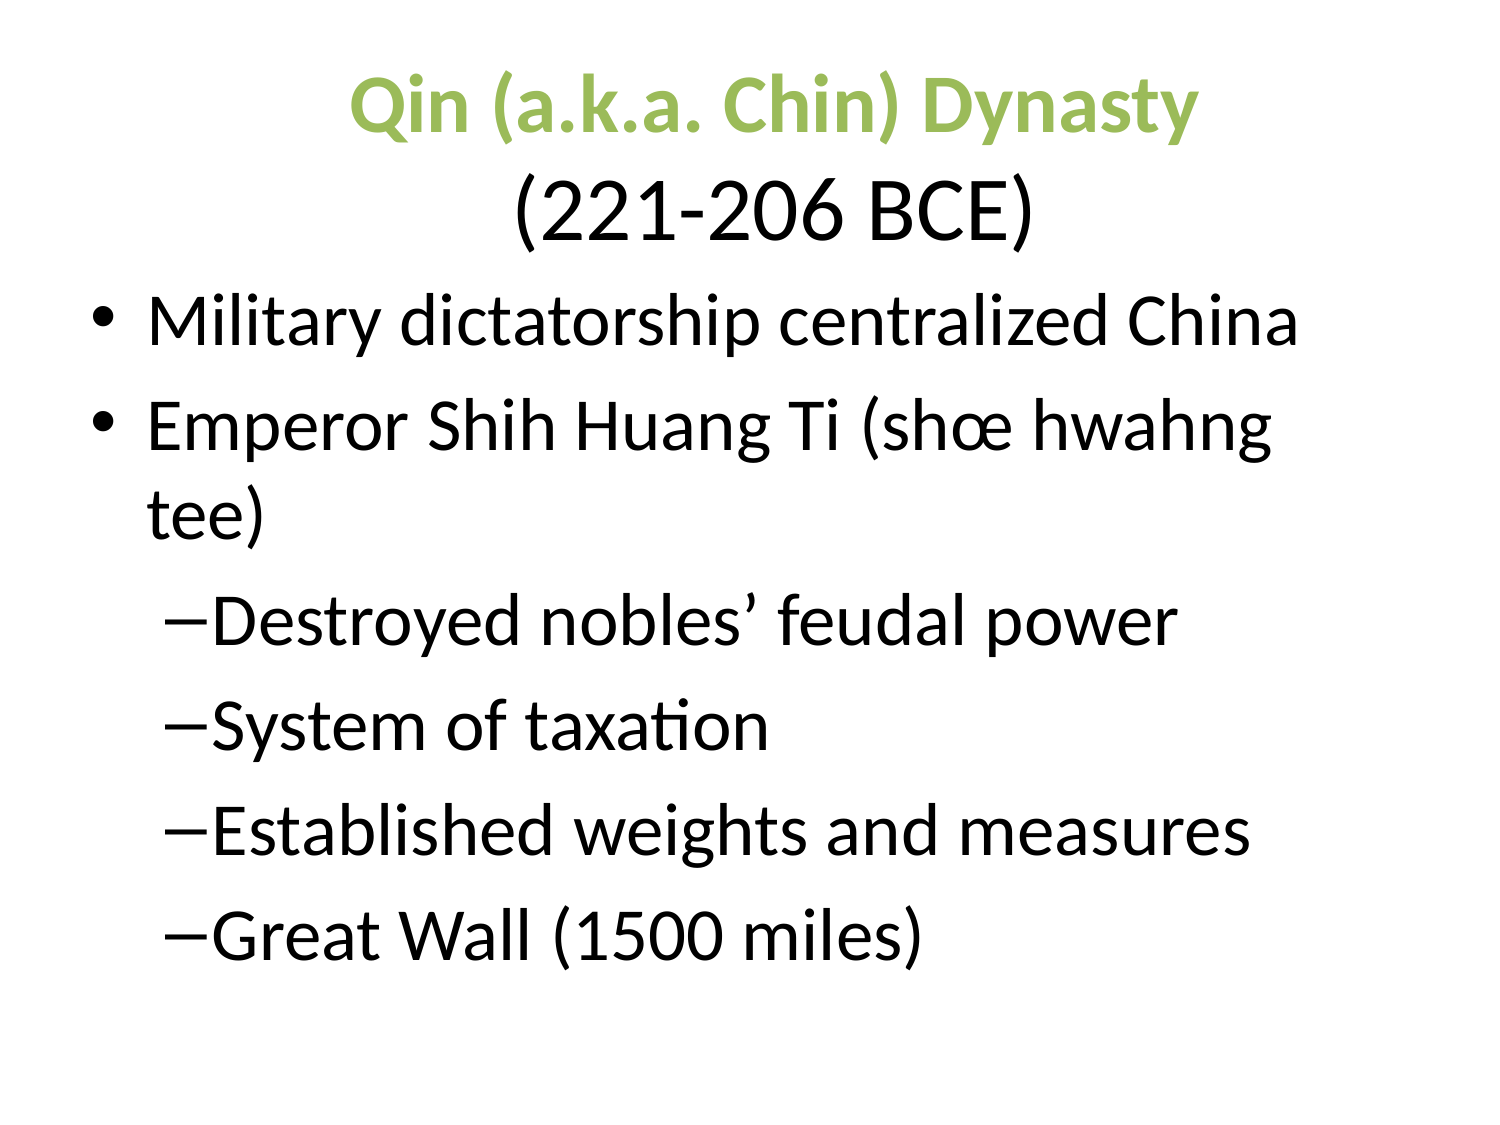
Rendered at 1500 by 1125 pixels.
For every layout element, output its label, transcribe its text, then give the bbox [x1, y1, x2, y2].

title Qin (a.k.a. Chin) Dynasty (221-206 BCE) [162, 37, 1388, 262]
list Military dictatorship centralized China Emperor Shih Huang Ti (shœ hwahng tee) Destroyed nobles’ feudal power System of taxation Established weights and measures Great Wall (1500 miles) [75, 262, 1425, 1005]
